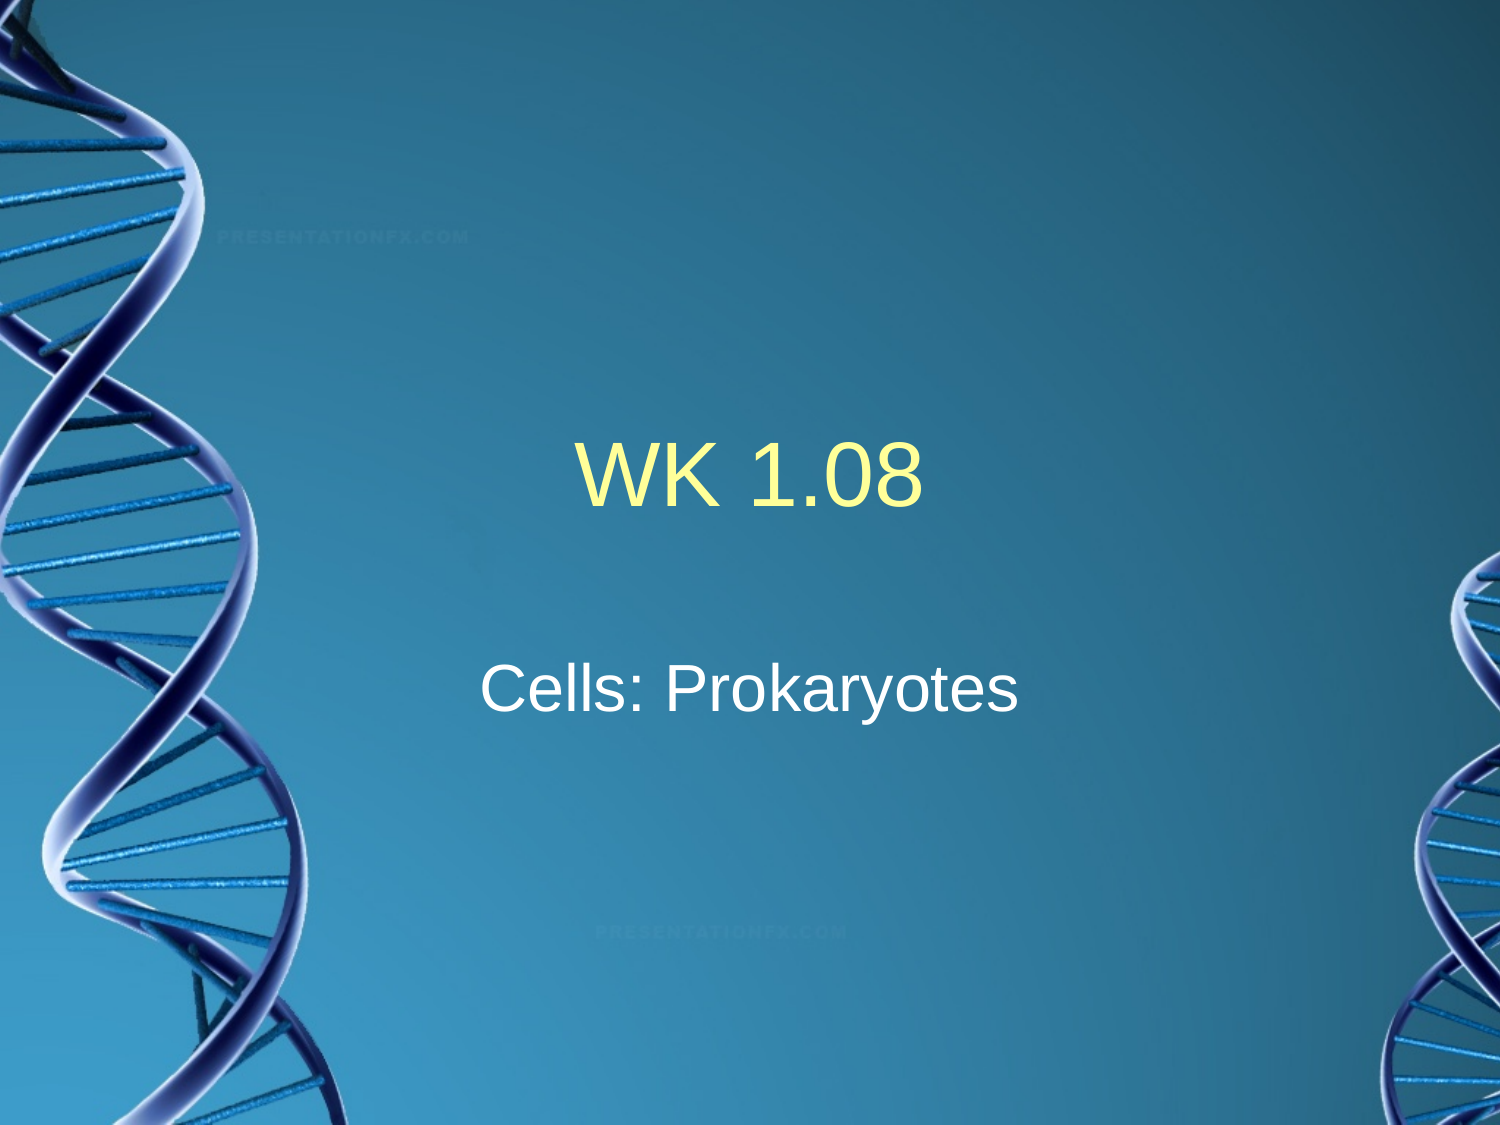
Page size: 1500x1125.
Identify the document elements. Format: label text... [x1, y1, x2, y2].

title WK 1.08 [112, 349, 1388, 591]
picture [0, 0, 1500, 1125]
subtitle Cells: Prokaryotes [224, 637, 1276, 926]
